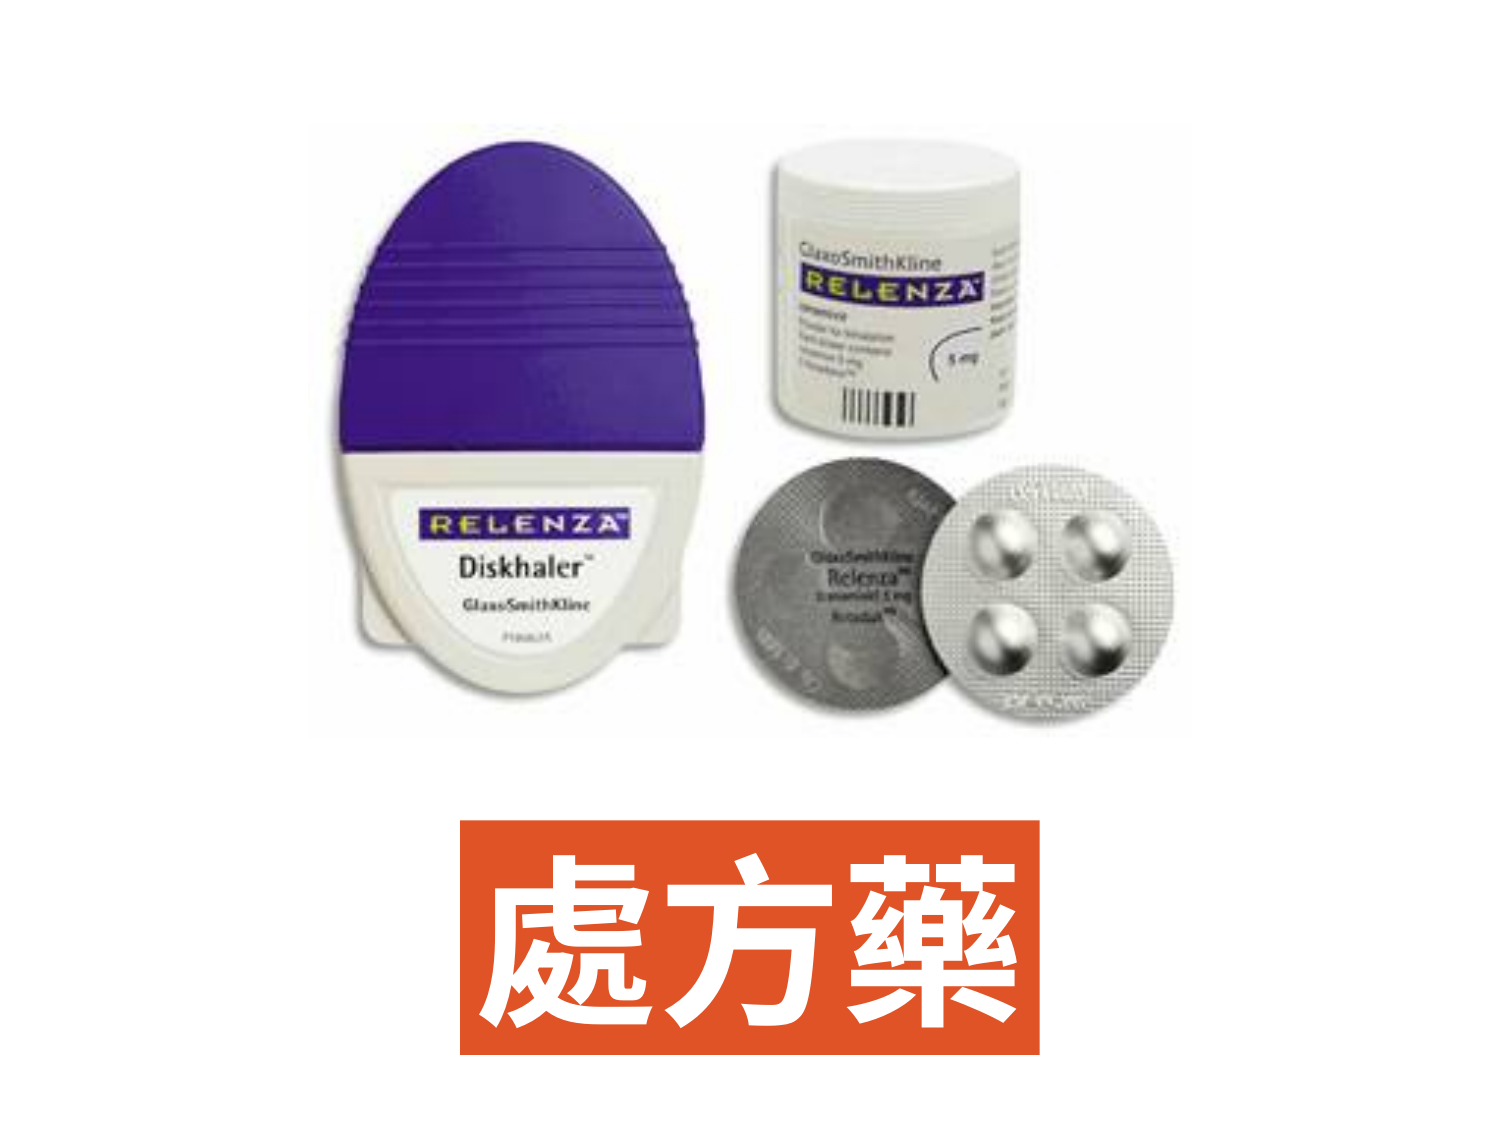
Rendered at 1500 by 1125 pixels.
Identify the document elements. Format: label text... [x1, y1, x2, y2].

text_box 處方藥 [460, 820, 1040, 1055]
picture [308, 78, 1192, 785]
